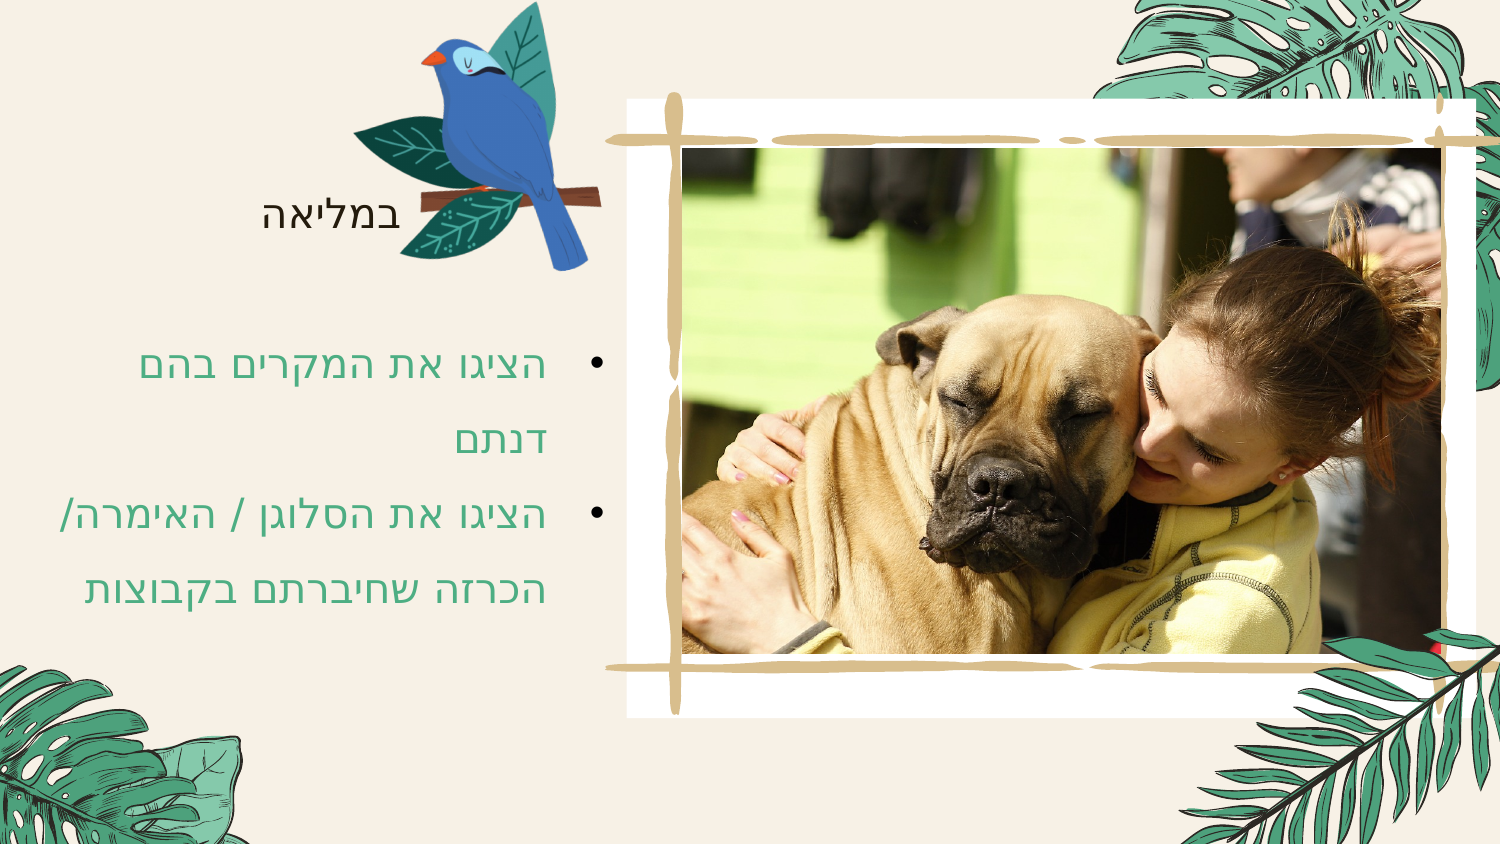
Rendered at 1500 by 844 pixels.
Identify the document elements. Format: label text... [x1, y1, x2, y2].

picture [336, 0, 604, 304]
picture [682, 148, 1442, 655]
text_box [604, 91, 1500, 716]
text_box במליאה הציגו את המקרים בהם דנתם הציגו את הסלוגן / האימרה/ הכרזה שחיברתם בקבוצות [42, 154, 599, 619]
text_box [1273, 463, 1490, 844]
